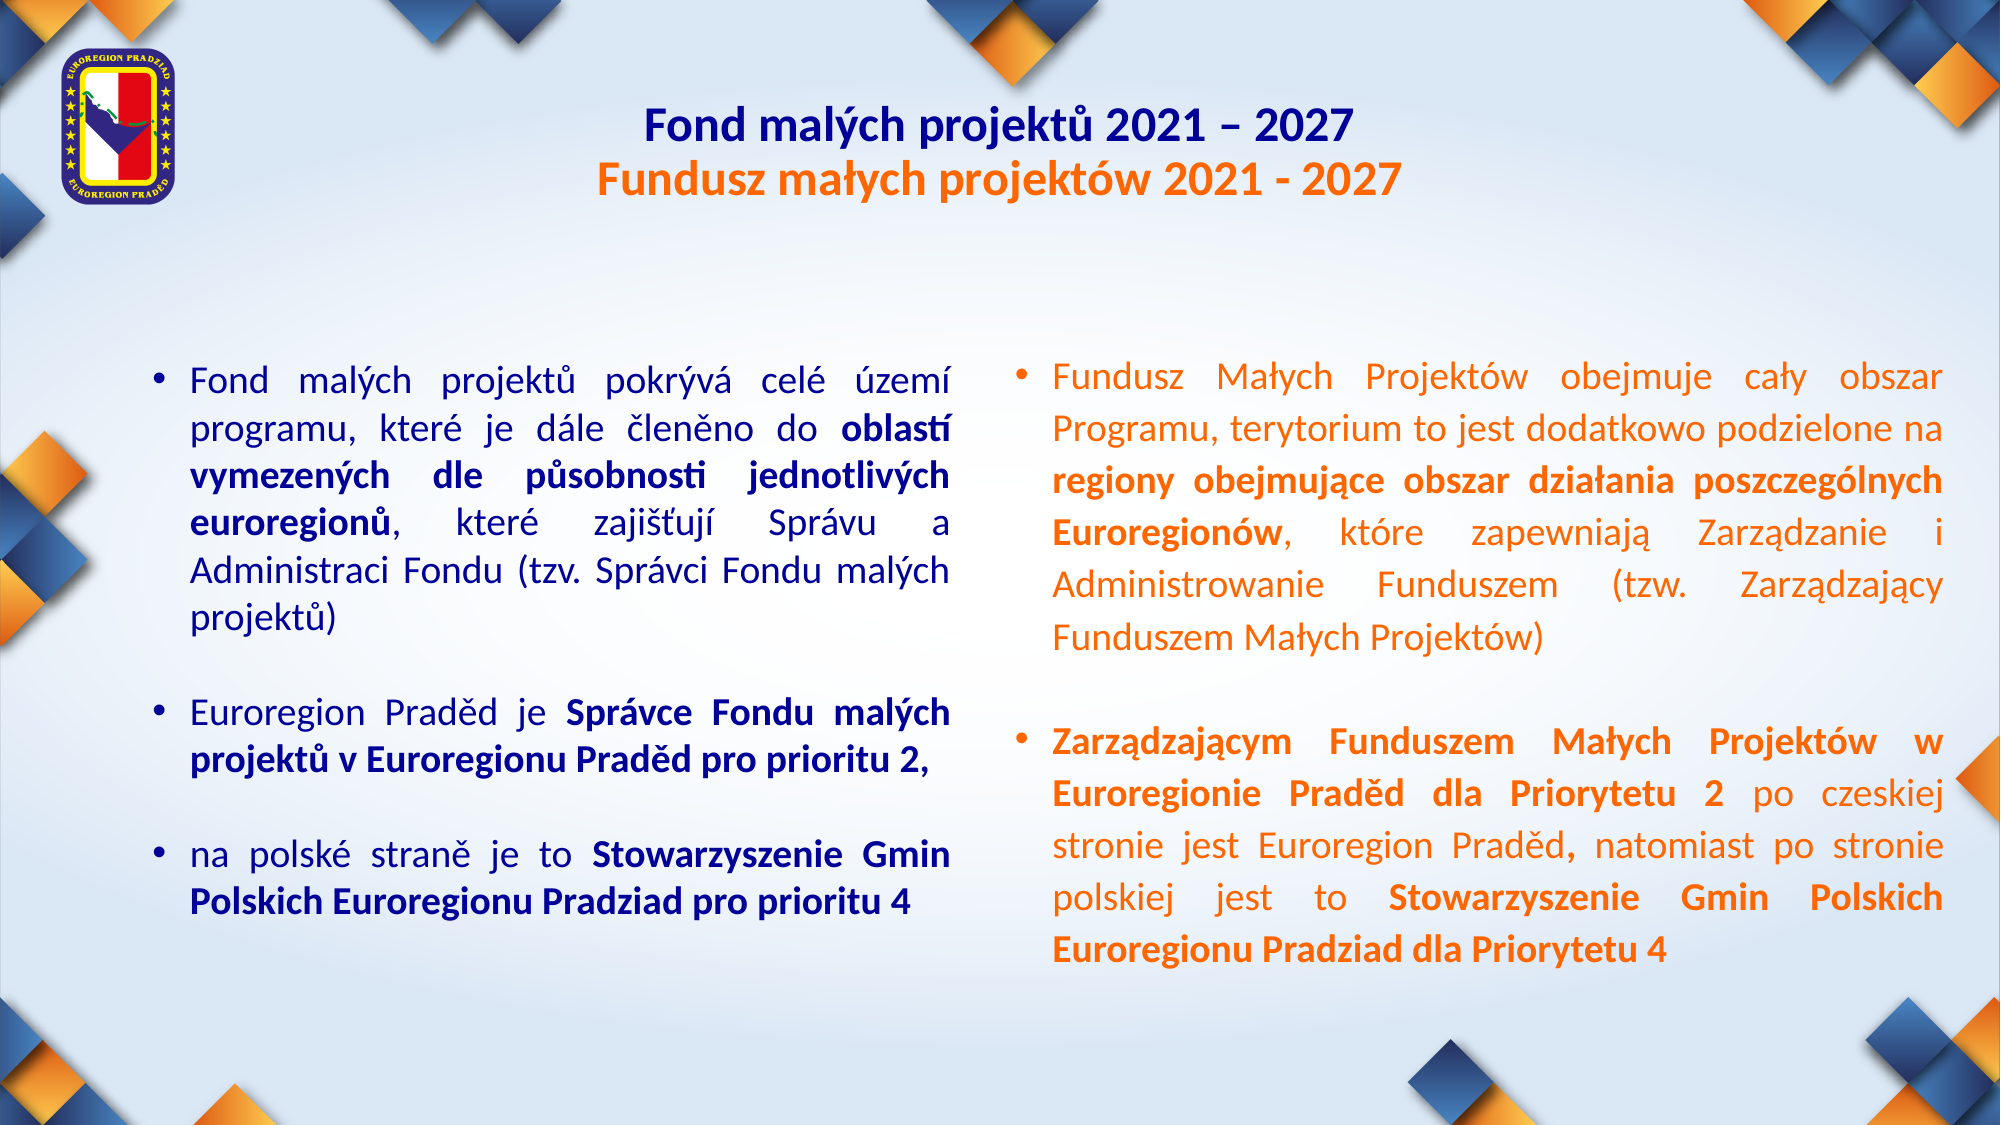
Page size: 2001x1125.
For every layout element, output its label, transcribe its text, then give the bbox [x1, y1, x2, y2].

title Fond malých projektů 2021 – 2027 Fundusz małych projektów 2021 - 2027 [230, 75, 1770, 229]
list Fond malých projektů pokrývá celé území programu, které je dále členěno do oblastí vymezených dle působnosti jednotlivých euroregionů, které zajišťují Správu a Administraci Fondu (tzv. Správci Fondu malých projektů) Euroregion Praděd je Správce Fondu malých projektů v Euroregionu Praděd pro prioritu 2, na polské straně je to Stowarzyszenie Gmin Polskich Euroregionu Pradziad pro prioritu 4 [137, 299, 967, 1014]
list Fundusz Małych Projektów obejmuje cały obszar Programu, terytorium to jest dodatkowo podzielone na regiony obejmujące obszar działania poszczególnych Euroregionów, które zapewniają Zarządzanie i Administrowanie Funduszem (tzw. Zarządzający Funduszem Małych Projektów) Zarządzającym Funduszem Małych Projektów w Euroregionie Praděd dla Priorytetu 2 po czeskiej stronie jest Euroregion Praděd, natomiast po stronie polskiej jest to Stowarzyszenie Gmin Polskich Euroregionu Pradziad dla Priorytetu 4 [999, 337, 1960, 1052]
picture [0, 0, 2000, 1125]
